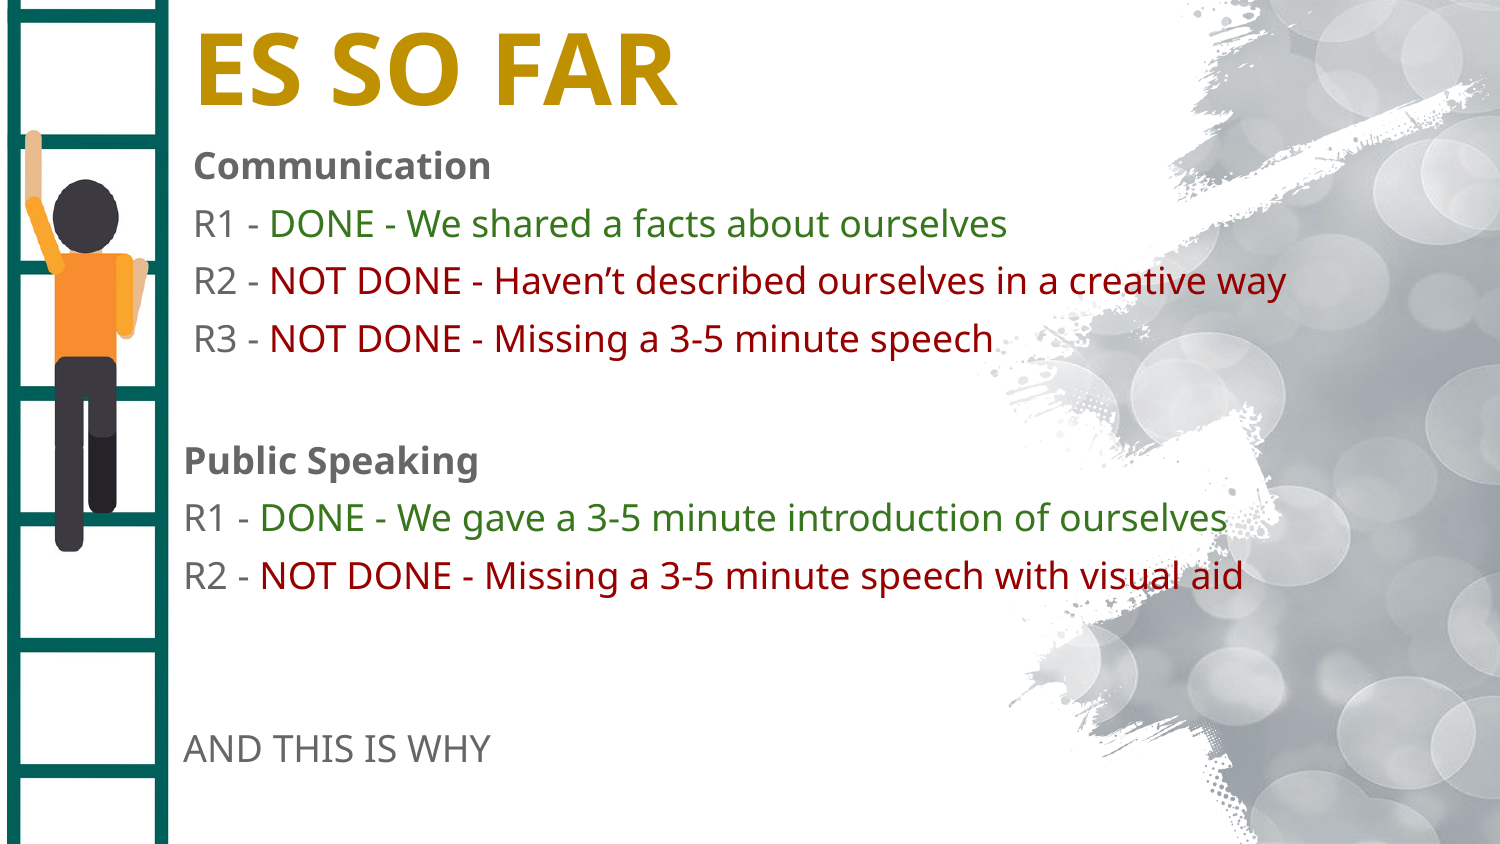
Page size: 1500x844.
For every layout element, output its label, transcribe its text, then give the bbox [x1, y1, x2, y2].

picture [726, 0, 1500, 127]
list Communication R1 - DONE - We shared a facts about ourselves R2 - NOT DONE - Haven’t described ourselves in a creative way R3 - NOT DONE - Missing a 3-5 minute speech [183, 127, 1500, 395]
list Public Speaking R1 - DONE - We gave a 3-5 minute introduction of ourselves R2 - NOT DONE - Missing a 3-5 minute speech with visual aid AND THIS IS WHY [183, 421, 1491, 689]
picture [0, 0, 1500, 844]
title MILESTONES SO FAR [180, 0, 726, 127]
